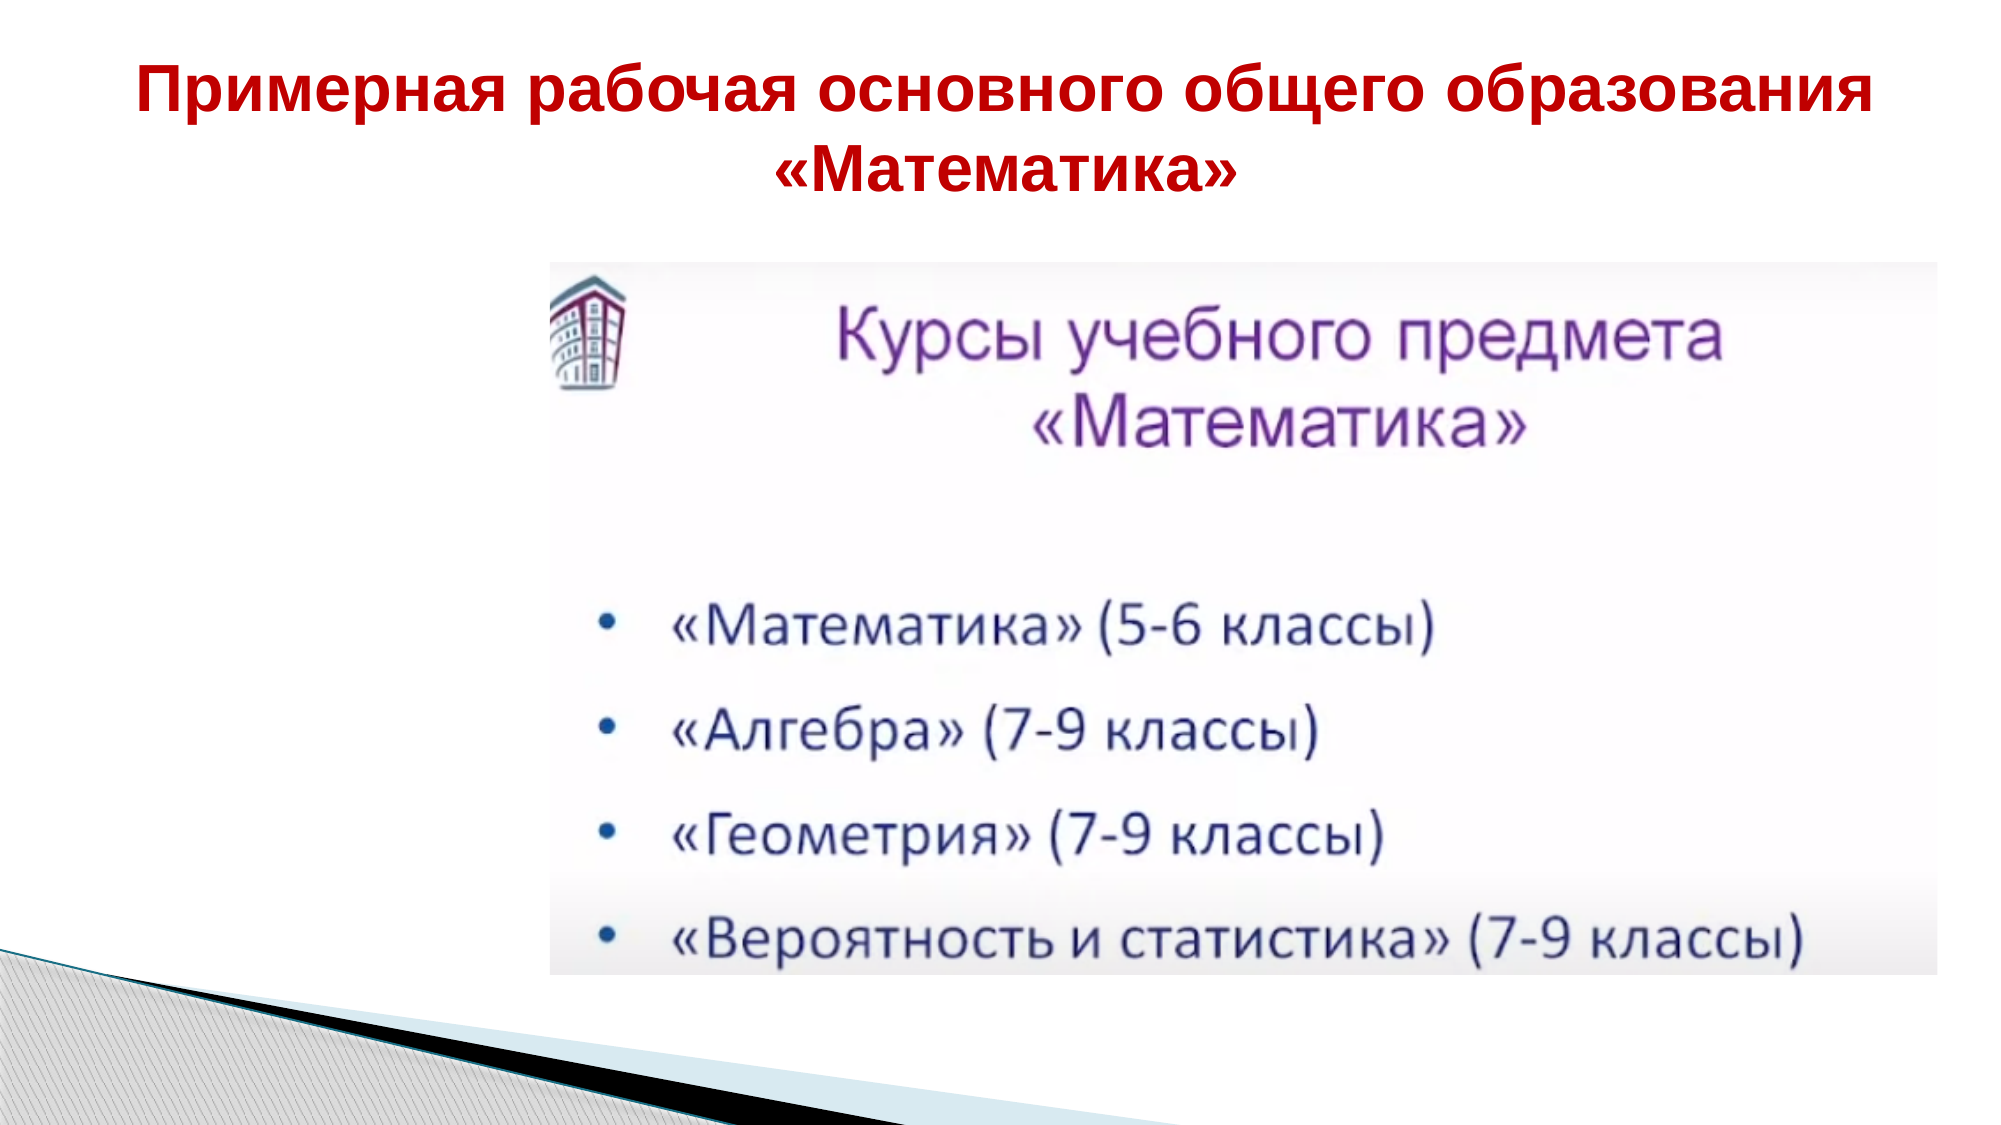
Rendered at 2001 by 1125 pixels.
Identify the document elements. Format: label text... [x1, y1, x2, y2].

picture [549, 262, 1938, 975]
text_box Примерная рабочая основного общего образования «Математика» [50, 37, 1963, 213]
